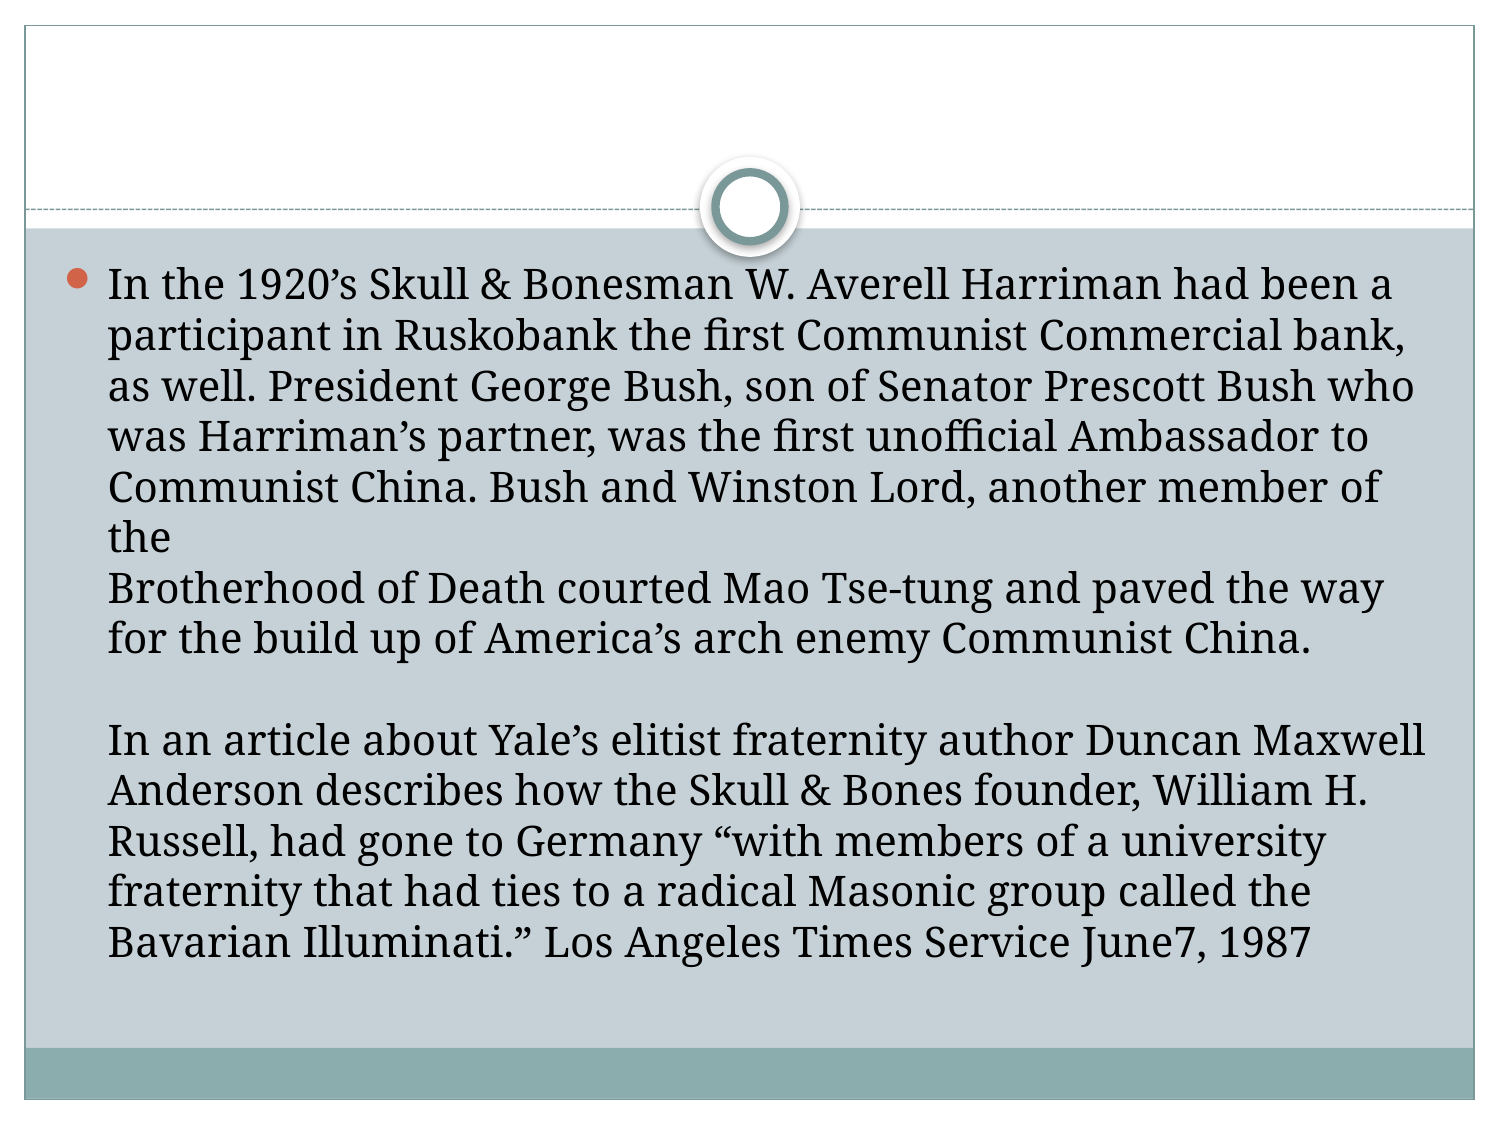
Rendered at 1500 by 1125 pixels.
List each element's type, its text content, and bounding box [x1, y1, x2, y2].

list In the 1920’s Skull & Bonesman W. Averell Harriman had been a participant in Ruskobank the first Communist Commercial bank, as well. President George Bush, son of Senator Prescott Bush who was Harriman’s partner, was the first unofficial Ambassador to Communist China. Bush and Winston Lord, another member of the Brotherhood of Death courted Mao Tse-tung and paved the way for the build up of America’s arch enemy Communist China. In an article about Yale’s elitist fraternity author Duncan Maxwell Anderson describes how the Skull & Bones founder, William H. Russell, had gone to Germany “with members of a university fraternity that had ties to a radical Masonic group called the Bavarian Illuminati.” Los Angeles Times Service June7, 1987 [49, 250, 1445, 1001]
